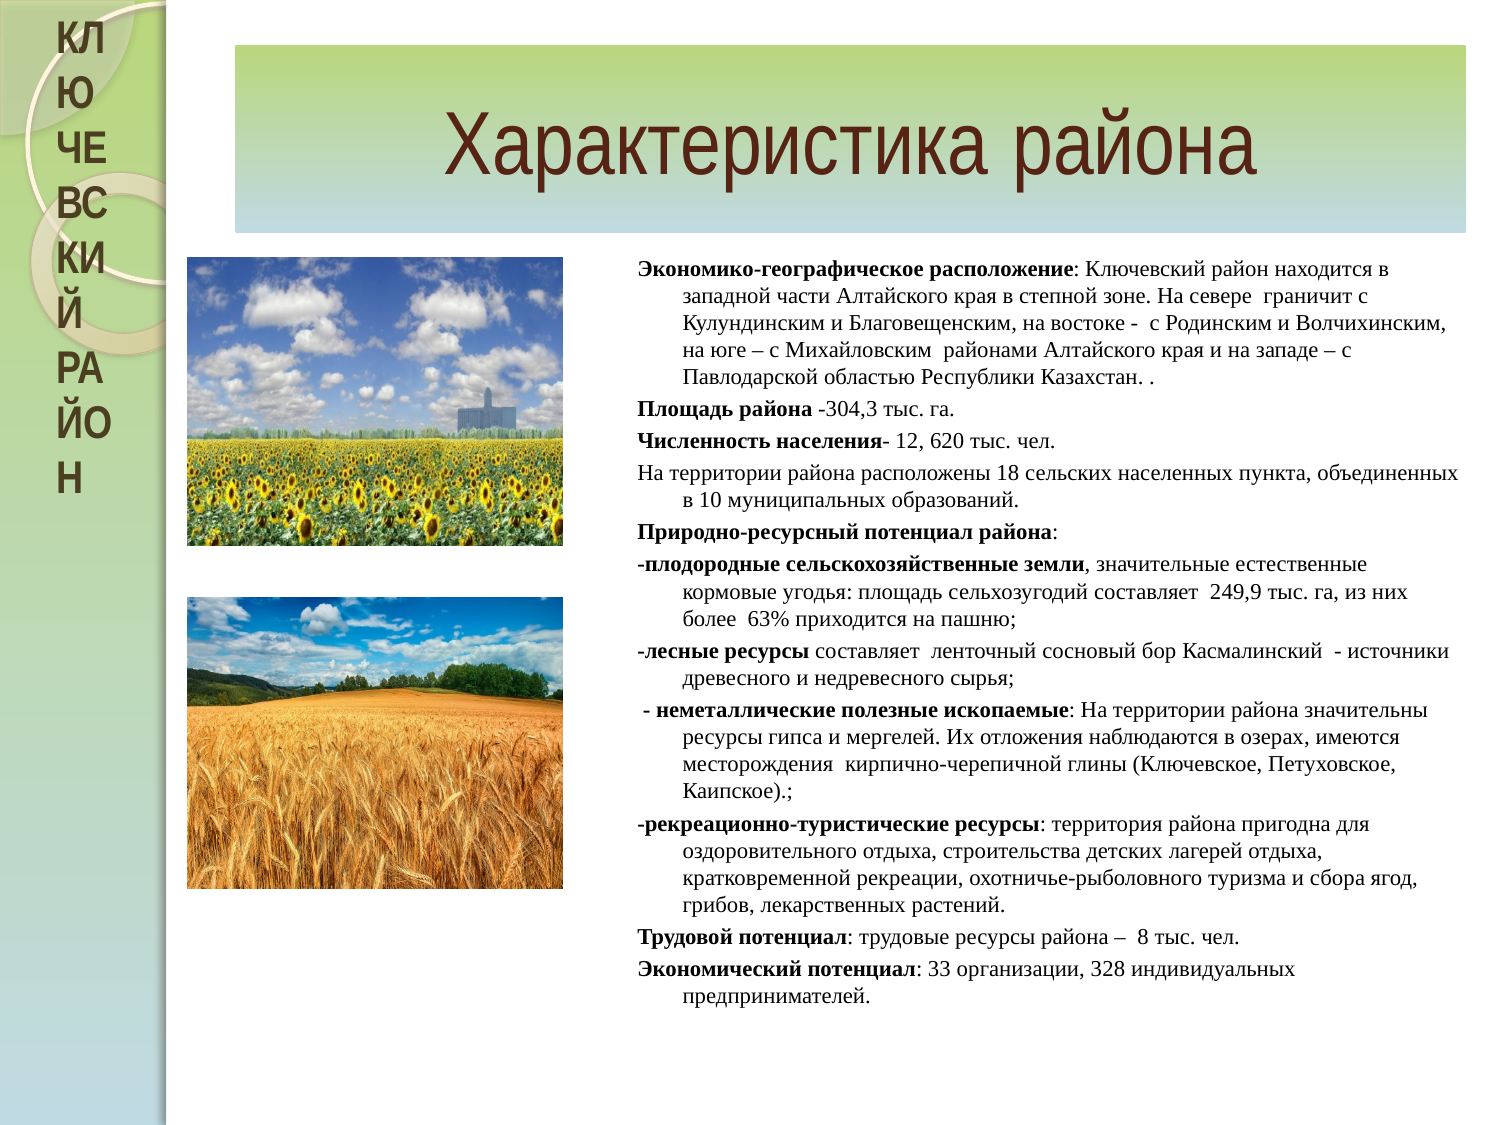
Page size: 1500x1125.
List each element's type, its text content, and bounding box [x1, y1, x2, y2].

picture [187, 597, 563, 889]
title Характеристика района [235, 45, 1466, 233]
text_box Экономико-географическое расположение: Ключевский район находится в западной части Алтайского края в степной зоне. На севере граничит с Кулундинским и Благовещенским, на востоке - с Родинским и Волчихинским, на юге – с Михайловским районами Алтайского края и на западе – с Павлодарской областью Республики Казахстан. . Площадь района -304,3 тыс. га. Численность населения- 12, 620 тыс. чел. На территории района расположены 18 сельских населенных пункта, объединенных в 10 муниципальных образований. Природно-ресурсный потенциал района: -плодородные сельскохозяйственные земли, значительные естественные кормовые угодья: площадь сельхозугодий составляет 249,9 тыс. га, из них более 63% приходится на пашню; -лесные ресурсы составляет ленточный сосновый бор Касмалинский - источники древесного и недревесного сырья; - неметаллические полезные ископаемые: На территории района значительны ресурсы гипса и мергелей. Их отложения наблюдаются в озерах, имеются месторождения кирпично-черепичной глины (Ключевское, Петуховское, Каипское).; -рекреационно-туристические ресурсы: территория района пригодна для оздоровительного отдыха, строительства детских лагерей отдыха, кратковременной рекреации, охотничье-рыболовного туризма и сбора ягод, грибов, лекарственных растений. Трудовой потенциал: трудовые ресурсы района – 8 тыс. чел. Экономический потенциал: 33 организации, 328 индивидуальных предпринимателей. [609, 246, 1477, 1039]
text_box КЛЮЧЕВСКИЙ РАЙОН [41, 0, 134, 510]
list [187, 257, 563, 546]
